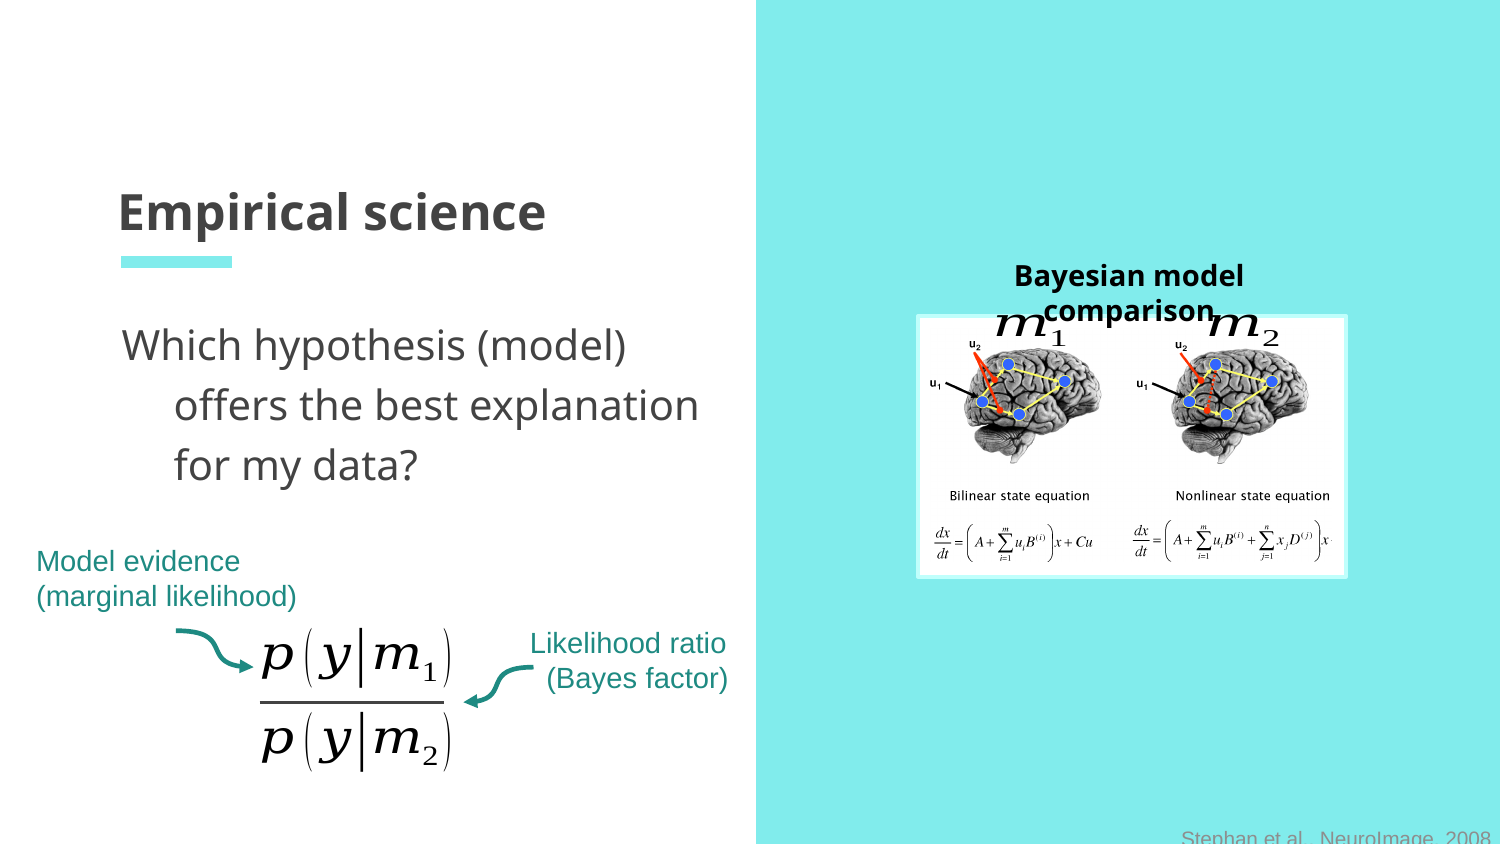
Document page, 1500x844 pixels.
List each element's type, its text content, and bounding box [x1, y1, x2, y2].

text_box Stephan et al., NeuroImage, 2008 [1166, 818, 1500, 844]
text_box Likelihood ratio (Bayes factor) [514, 616, 744, 702]
picture [929, 328, 1359, 562]
title Empirical science [102, 160, 1205, 256]
text_box [916, 335, 1348, 579]
subtitle Which hypothesis (model) offers the best explanation for my data? [83, 293, 724, 430]
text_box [463, 666, 534, 703]
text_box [175, 630, 254, 668]
text_box Model evidence (marginal likelihood) [21, 535, 313, 620]
text_box Bayesian model comparison [912, 250, 1346, 335]
